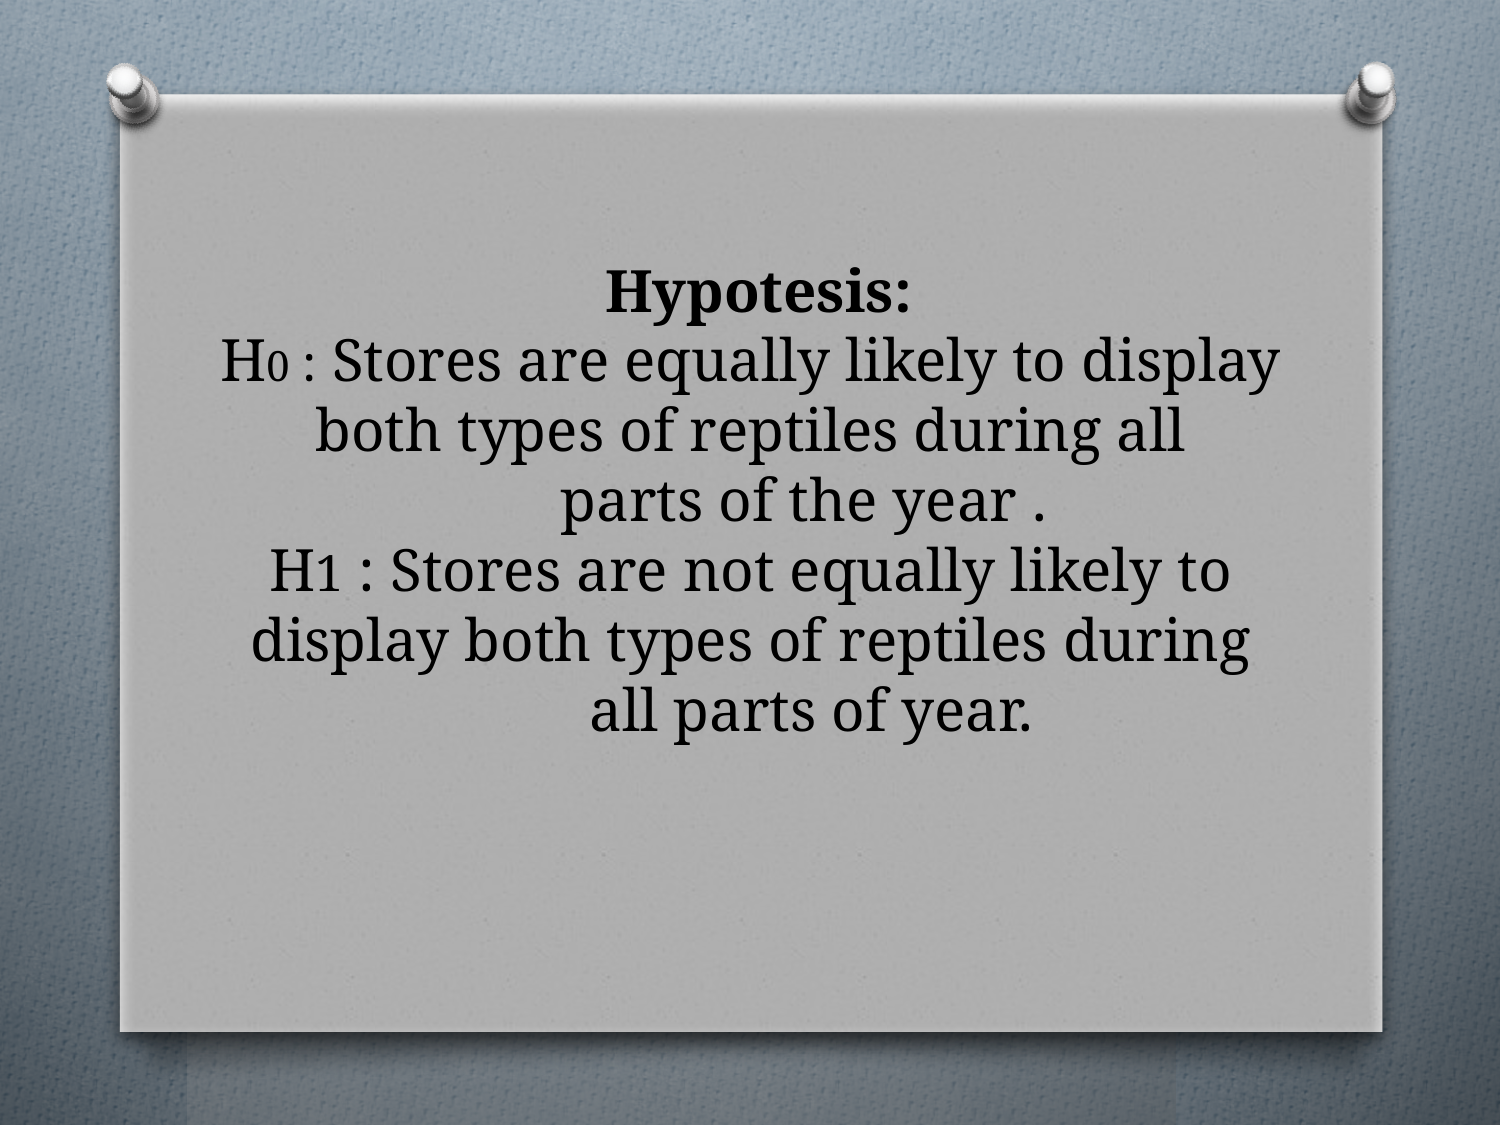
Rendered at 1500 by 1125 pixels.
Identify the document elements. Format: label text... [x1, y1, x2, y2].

title Hypotesis: H0 : Stores are equally likely to display both types of reptiles during all parts of the year . H1 : Stores are not equally likely to display both types of reptiles during all parts of year. [179, 134, 1323, 863]
picture [75, 29, 198, 153]
picture [1317, 35, 1439, 156]
